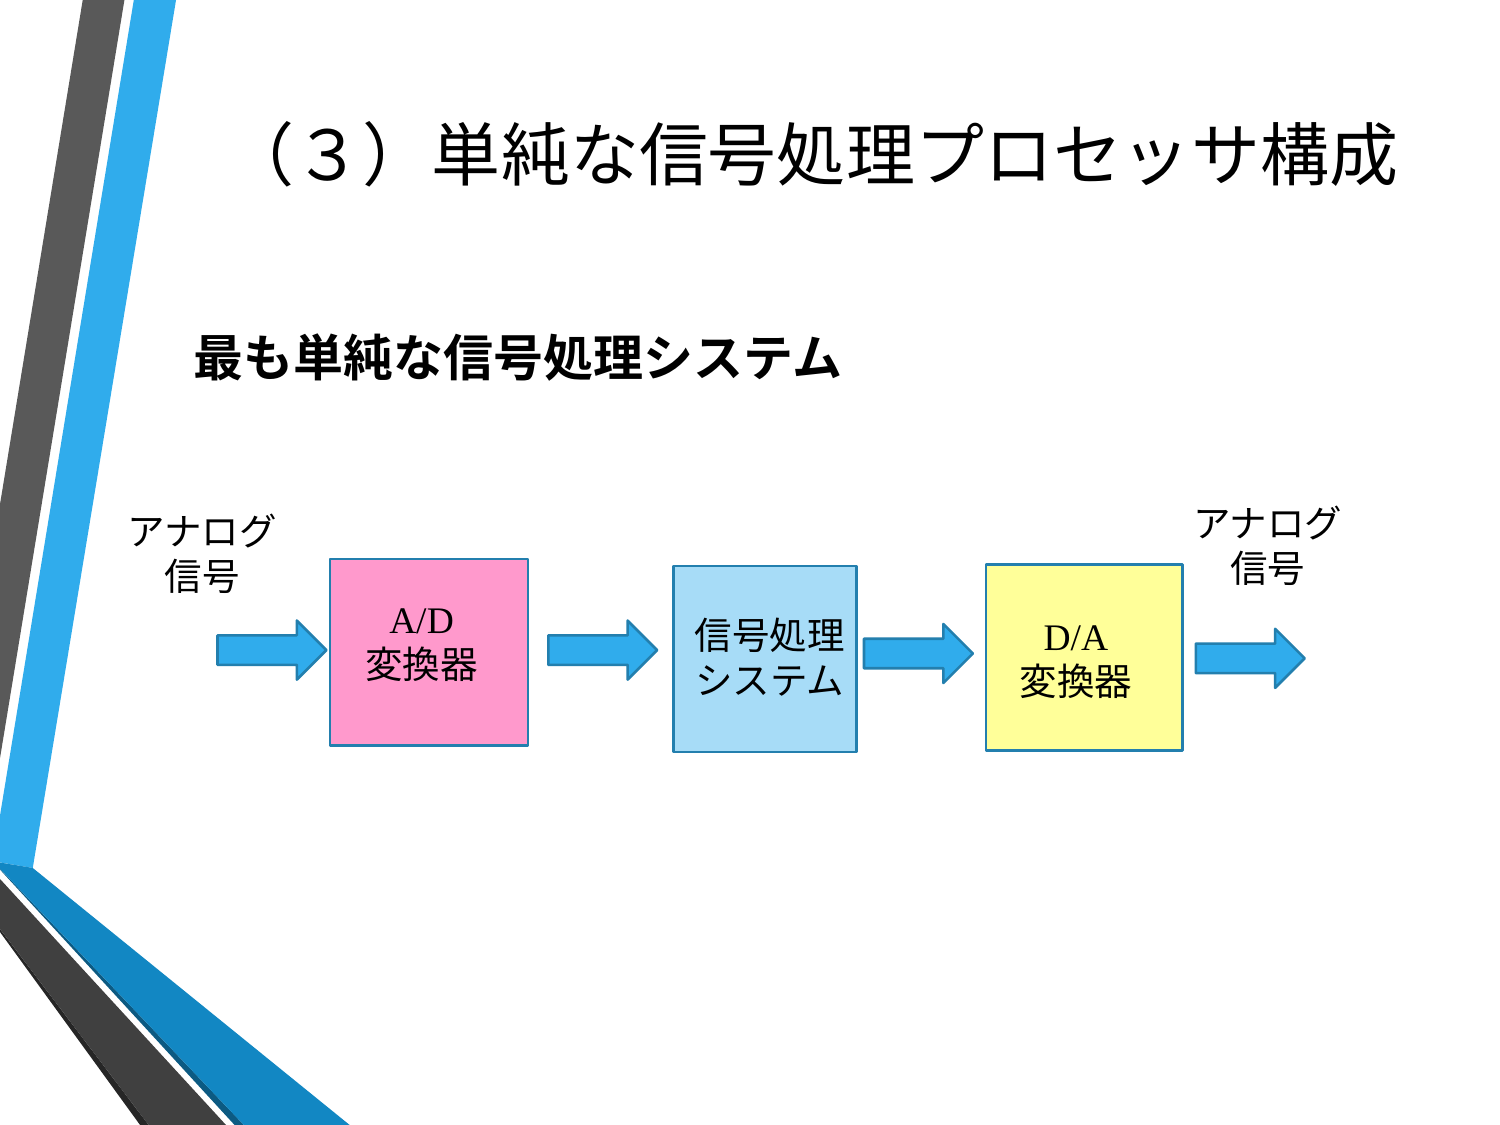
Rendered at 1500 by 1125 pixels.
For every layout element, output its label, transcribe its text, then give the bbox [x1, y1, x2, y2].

text_box 信号処理システム [673, 604, 866, 709]
list 最も単純な信号処理システム [178, 318, 1467, 406]
text_box アナログ信号 [1171, 492, 1364, 649]
text_box [985, 563, 1171, 605]
text_box [985, 649, 1184, 752]
text_box [862, 622, 974, 685]
text_box [329, 558, 529, 747]
text_box [547, 619, 659, 681]
text_box [216, 620, 328, 681]
title （３）単純な信号処理プロセッサ構成 [138, 68, 1413, 237]
text_box D/A 変換器 [980, 605, 1172, 711]
text_box A/D 変換器 [325, 588, 518, 745]
text_box [1194, 649, 1306, 690]
text_box アナログ信号 [106, 500, 299, 657]
text_box [672, 565, 858, 753]
